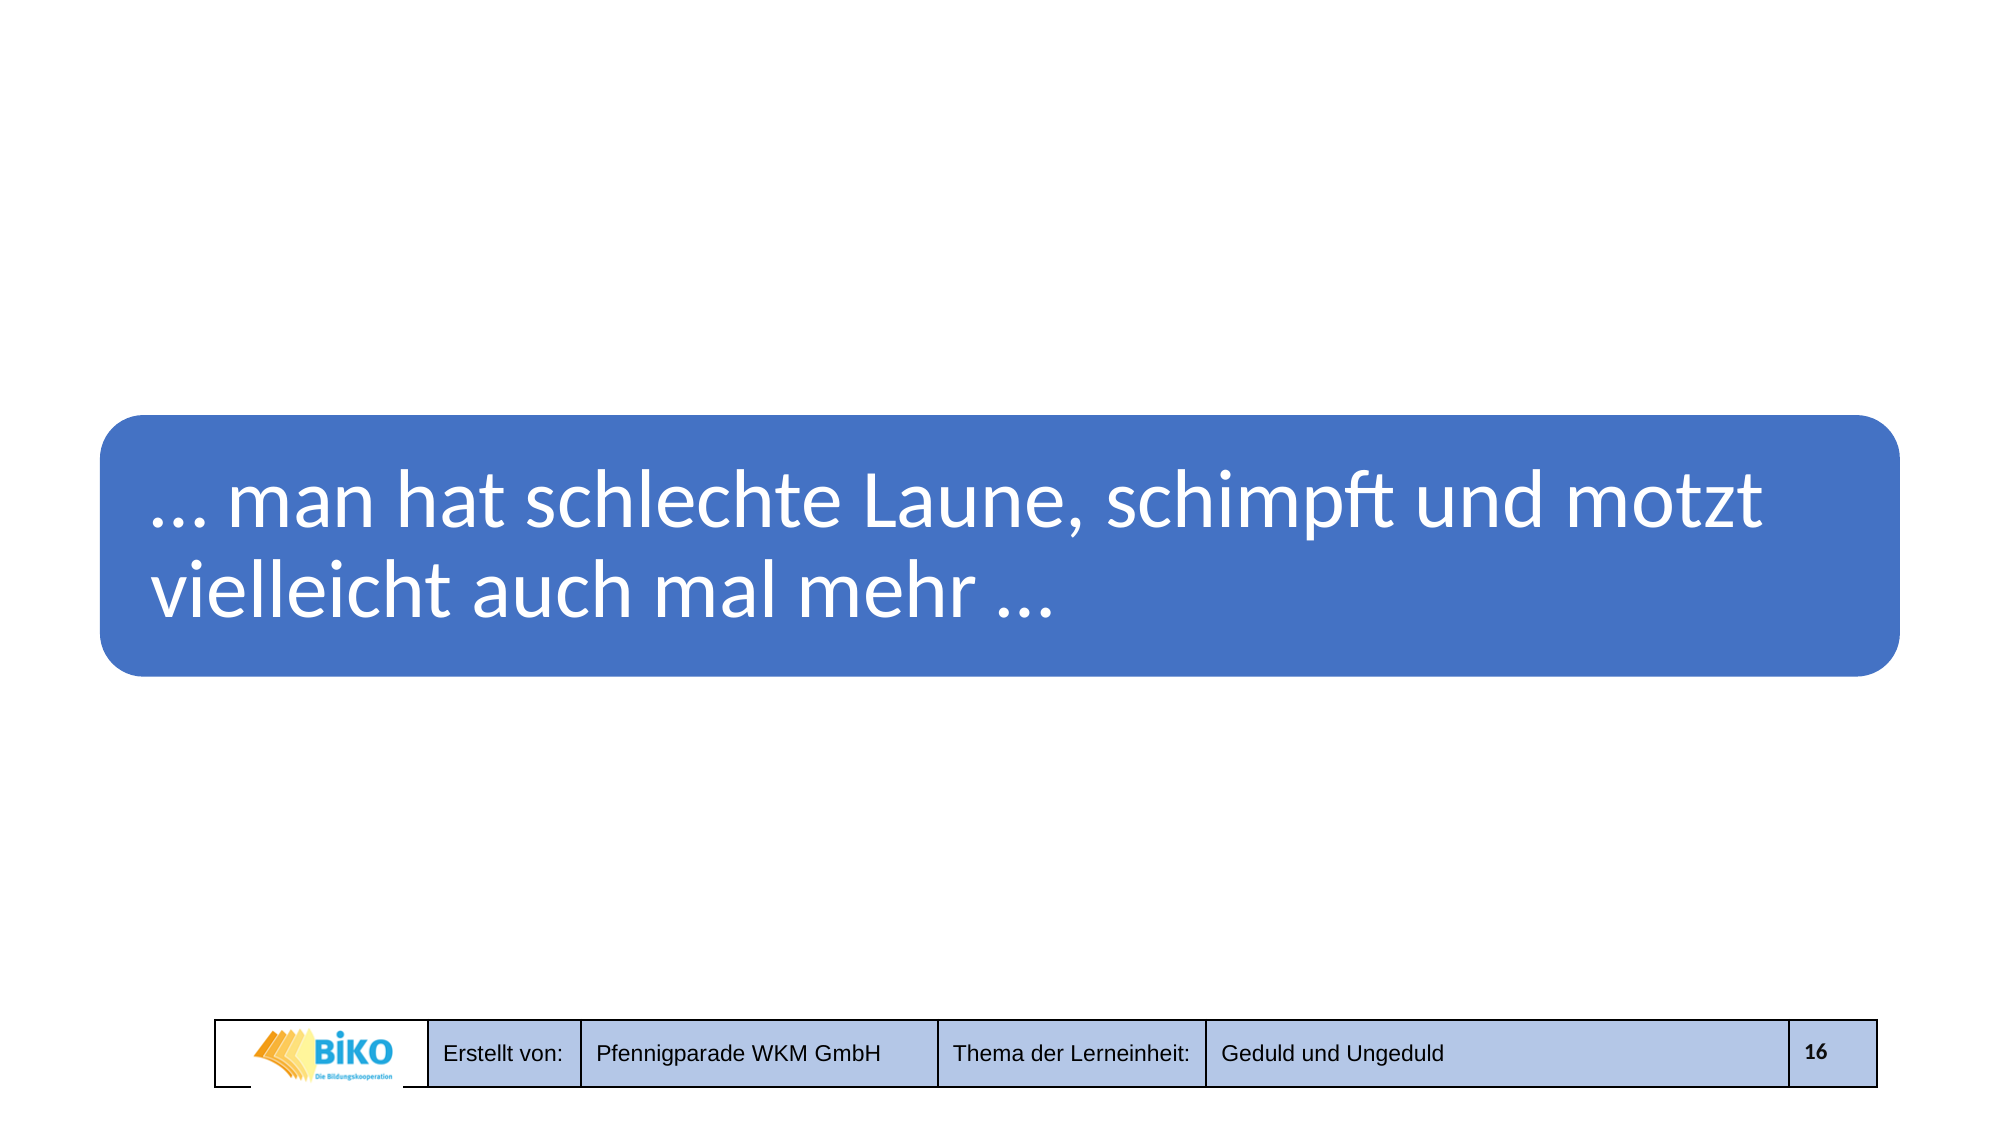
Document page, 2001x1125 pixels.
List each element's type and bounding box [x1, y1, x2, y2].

picture [251, 1047, 403, 1088]
text_box [99, 45, 1900, 1047]
